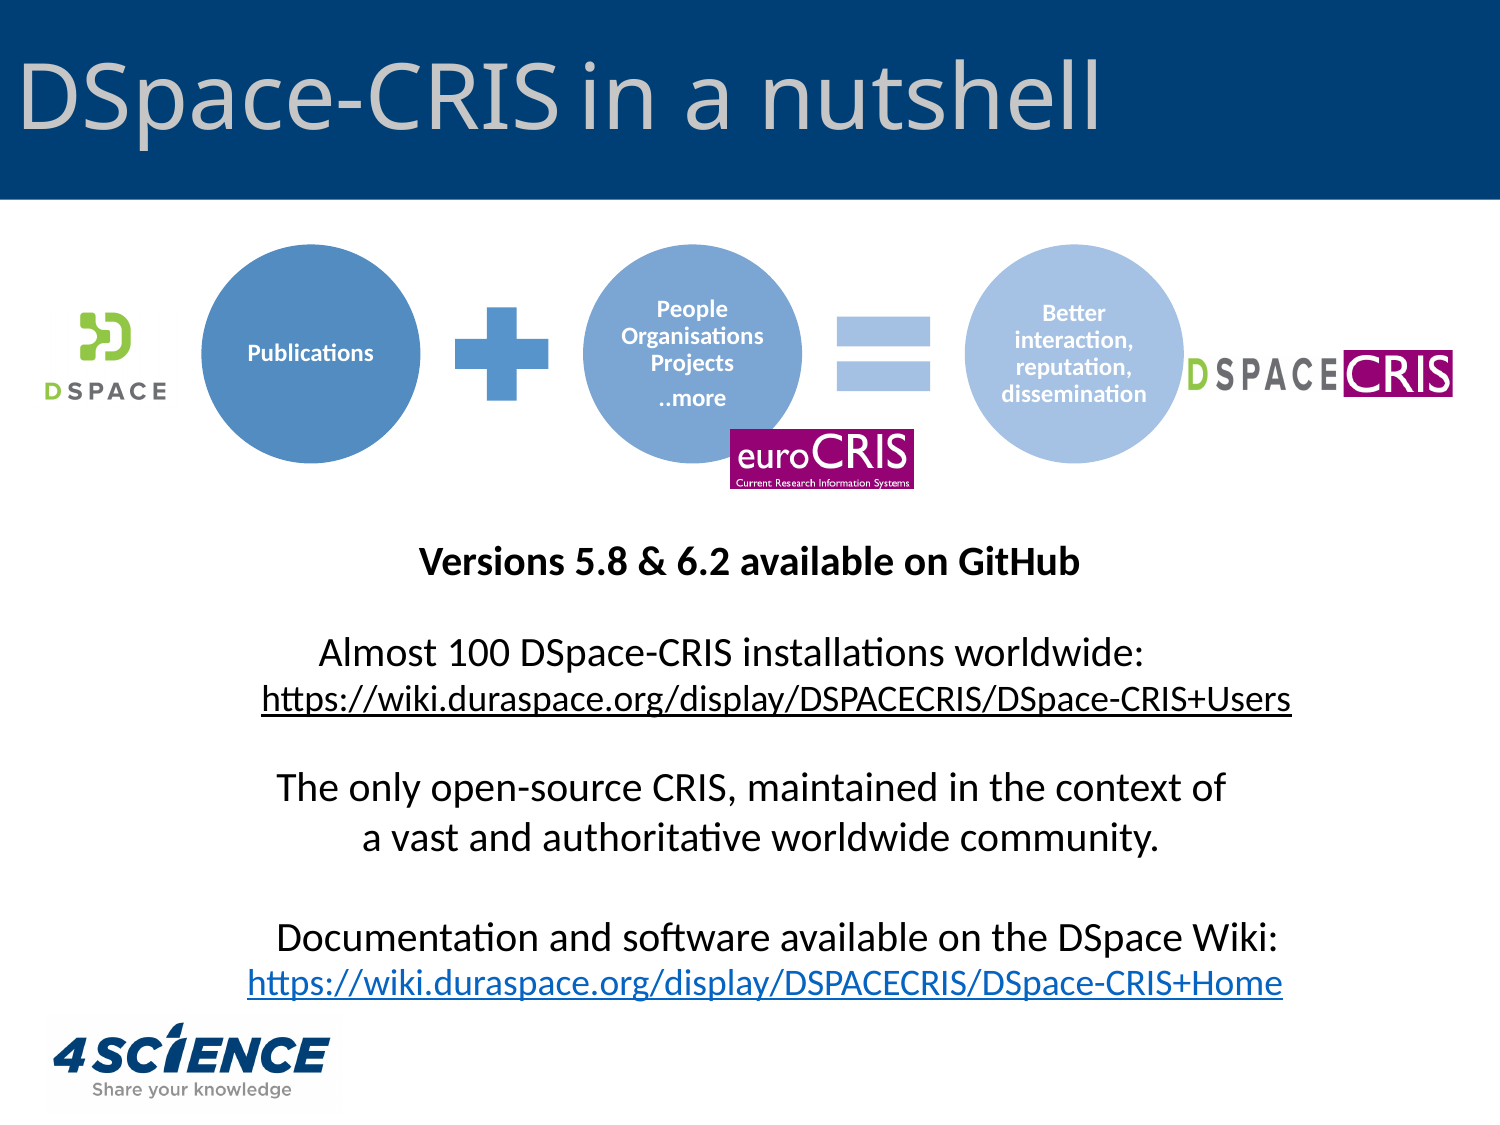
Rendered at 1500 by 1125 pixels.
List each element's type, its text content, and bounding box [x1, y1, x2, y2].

picture [730, 429, 914, 489]
picture [1186, 357, 1340, 392]
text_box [201, 186, 1184, 522]
title DSpace-CRIS in a nutshell [0, 0, 1500, 200]
picture [46, 1013, 343, 1113]
text_box Versions 5.8 & 6.2 available on GitHub [111, 526, 1389, 692]
text_box The only open-source CRIS, maintained in the context of a vast and authoritative worldwide community. Documentation and software available on the DSpace Wiki: [261, 752, 1315, 950]
text_box Almost 100 DSpace-CRIS installations worldwide: https://wiki.duraspace.org/display/DSPACECRIS/DSpace-CRIS+Users [246, 692, 1330, 727]
picture [33, 308, 177, 407]
text_box https://wiki.duraspace.org/display/DSPACECRIS/DSpace-CRIS+Home [232, 950, 1365, 1010]
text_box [1177, 350, 1453, 400]
